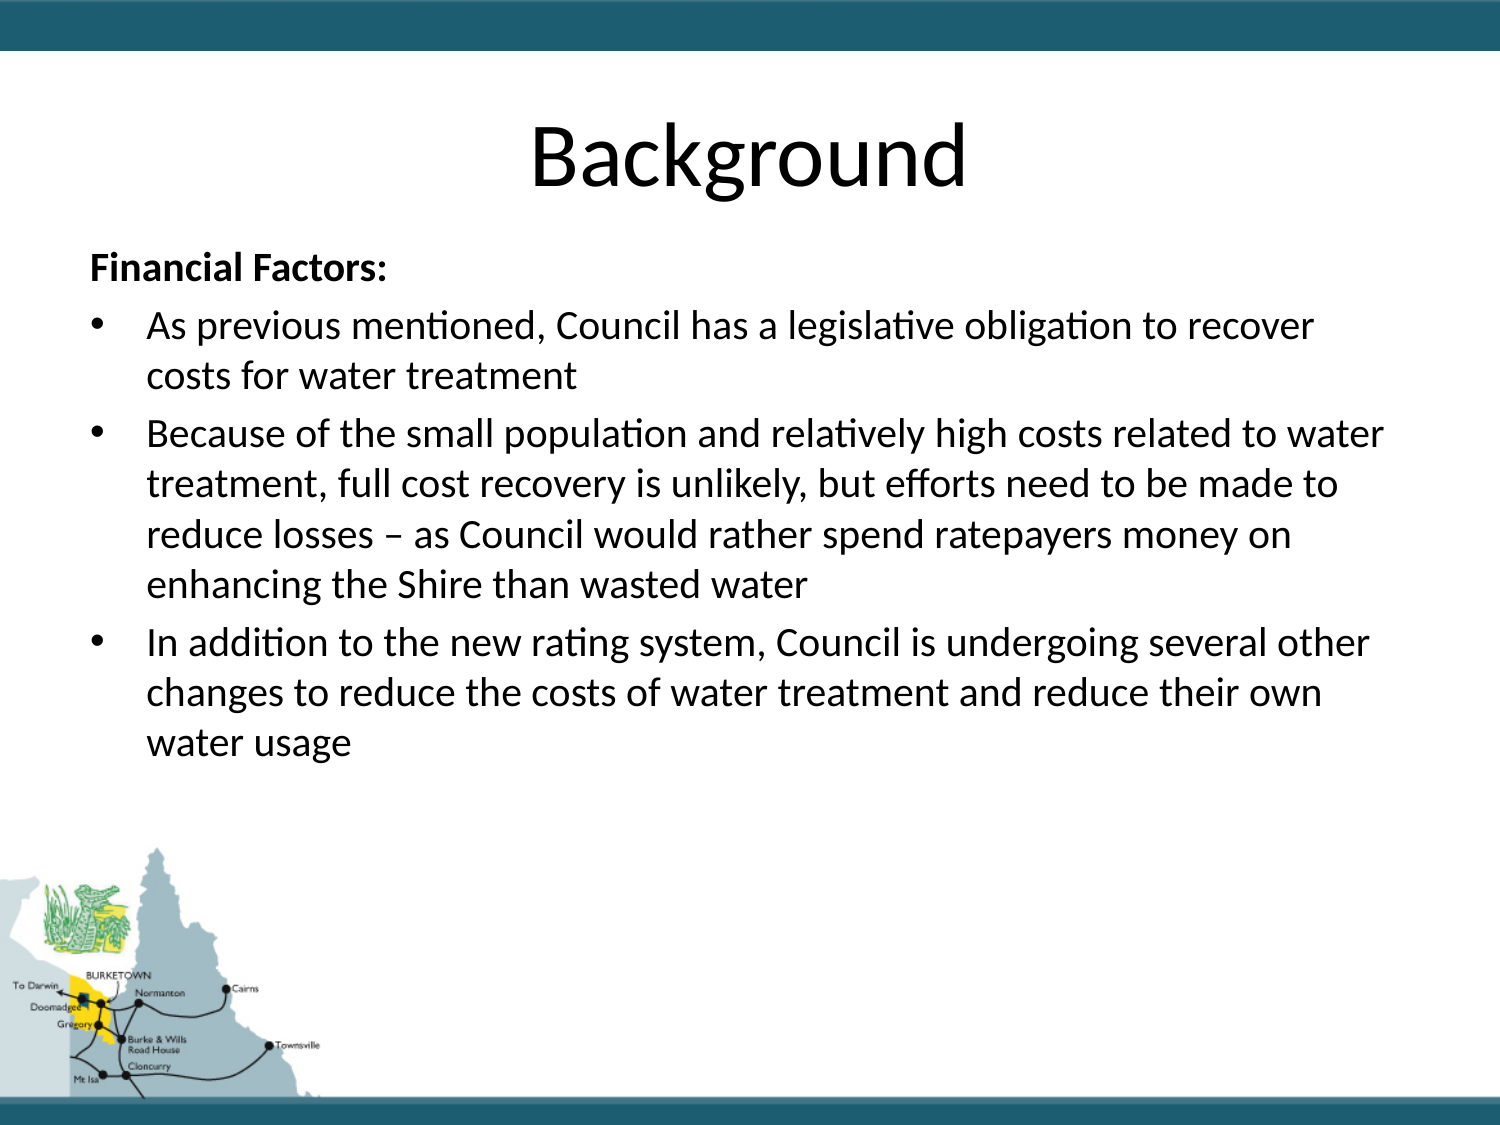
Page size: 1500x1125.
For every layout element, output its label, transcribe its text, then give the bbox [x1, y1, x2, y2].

picture [0, 0, 1500, 51]
list Financial Factors: As previous mentioned, Council has a legislative obligation to recover costs for water treatment Because of the small population and relatively high costs related to water treatment, full cost recovery is unlikely, but efforts need to be made to reduce losses – as Council would rather spend ratepayers money on enhancing the Shire than wasted water In addition to the new rating system, Council is undergoing several other changes to reduce the costs of water treatment and reduce their own water usage [75, 231, 1425, 839]
picture [0, 840, 1500, 1125]
title Background [75, 59, 1425, 231]
